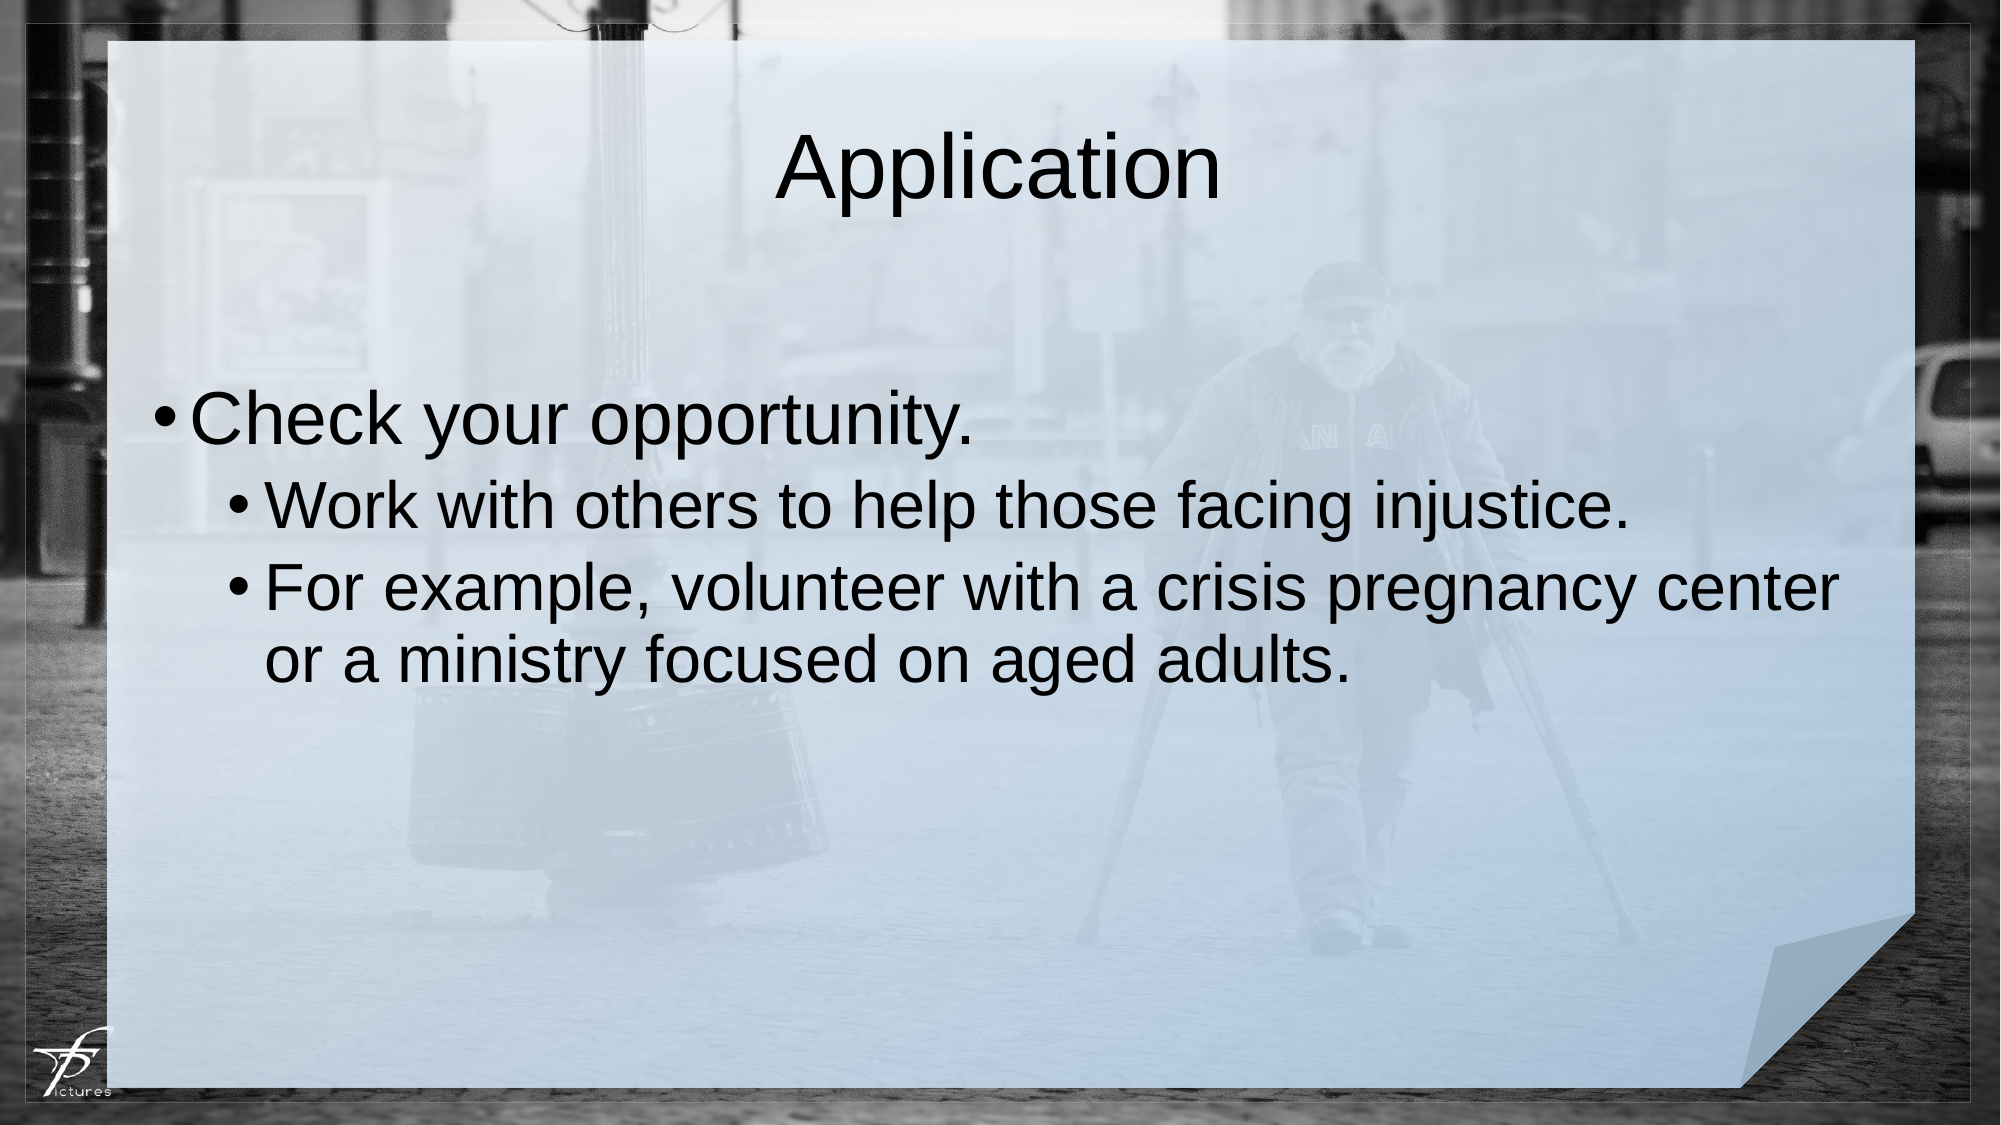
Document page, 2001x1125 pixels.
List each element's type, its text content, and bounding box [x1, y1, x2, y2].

picture [0, 0, 2001, 1125]
list Check your opportunity. Work with others to help those facing injustice. For example, volunteer with a crisis pregnancy center or a ministry focused on aged adults. [137, 371, 1863, 1014]
title Application [137, 59, 1863, 278]
